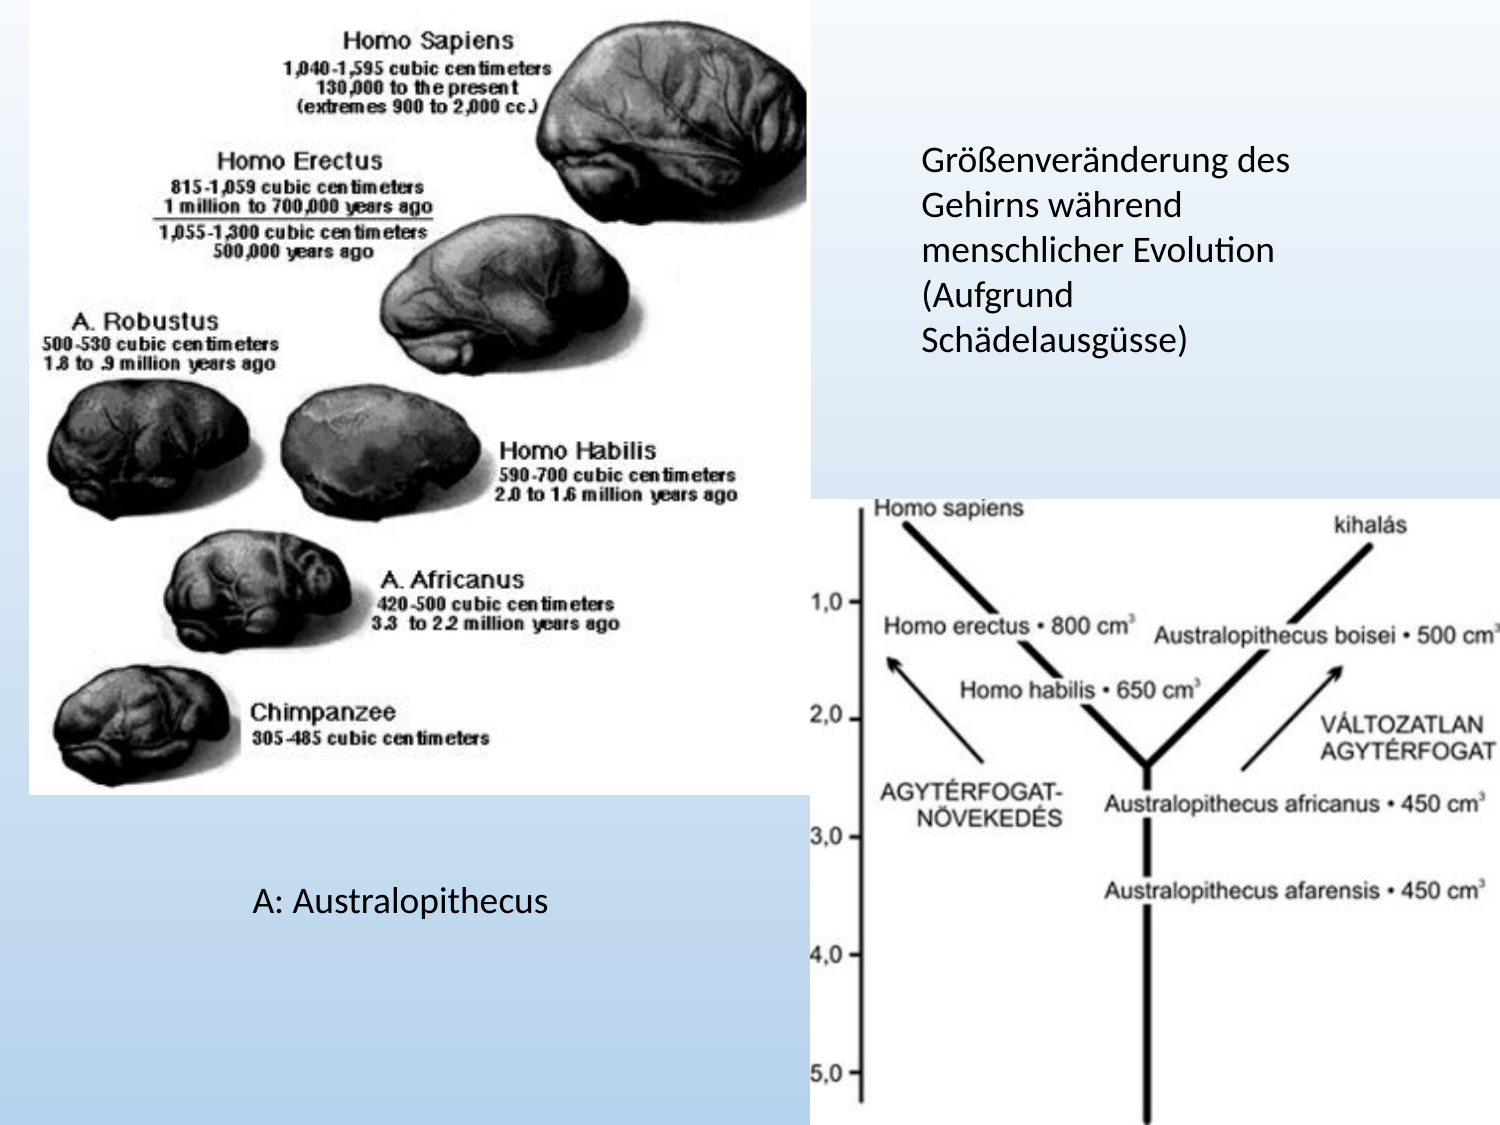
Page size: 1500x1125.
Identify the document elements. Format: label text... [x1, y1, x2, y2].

text_box Größenveränderung des Gehirns während menschlicher Evolution (Aufgrund Schädelausgüsse) [906, 127, 1321, 368]
picture [29, 0, 1500, 1125]
text_box A: Australopithecus [237, 868, 652, 929]
